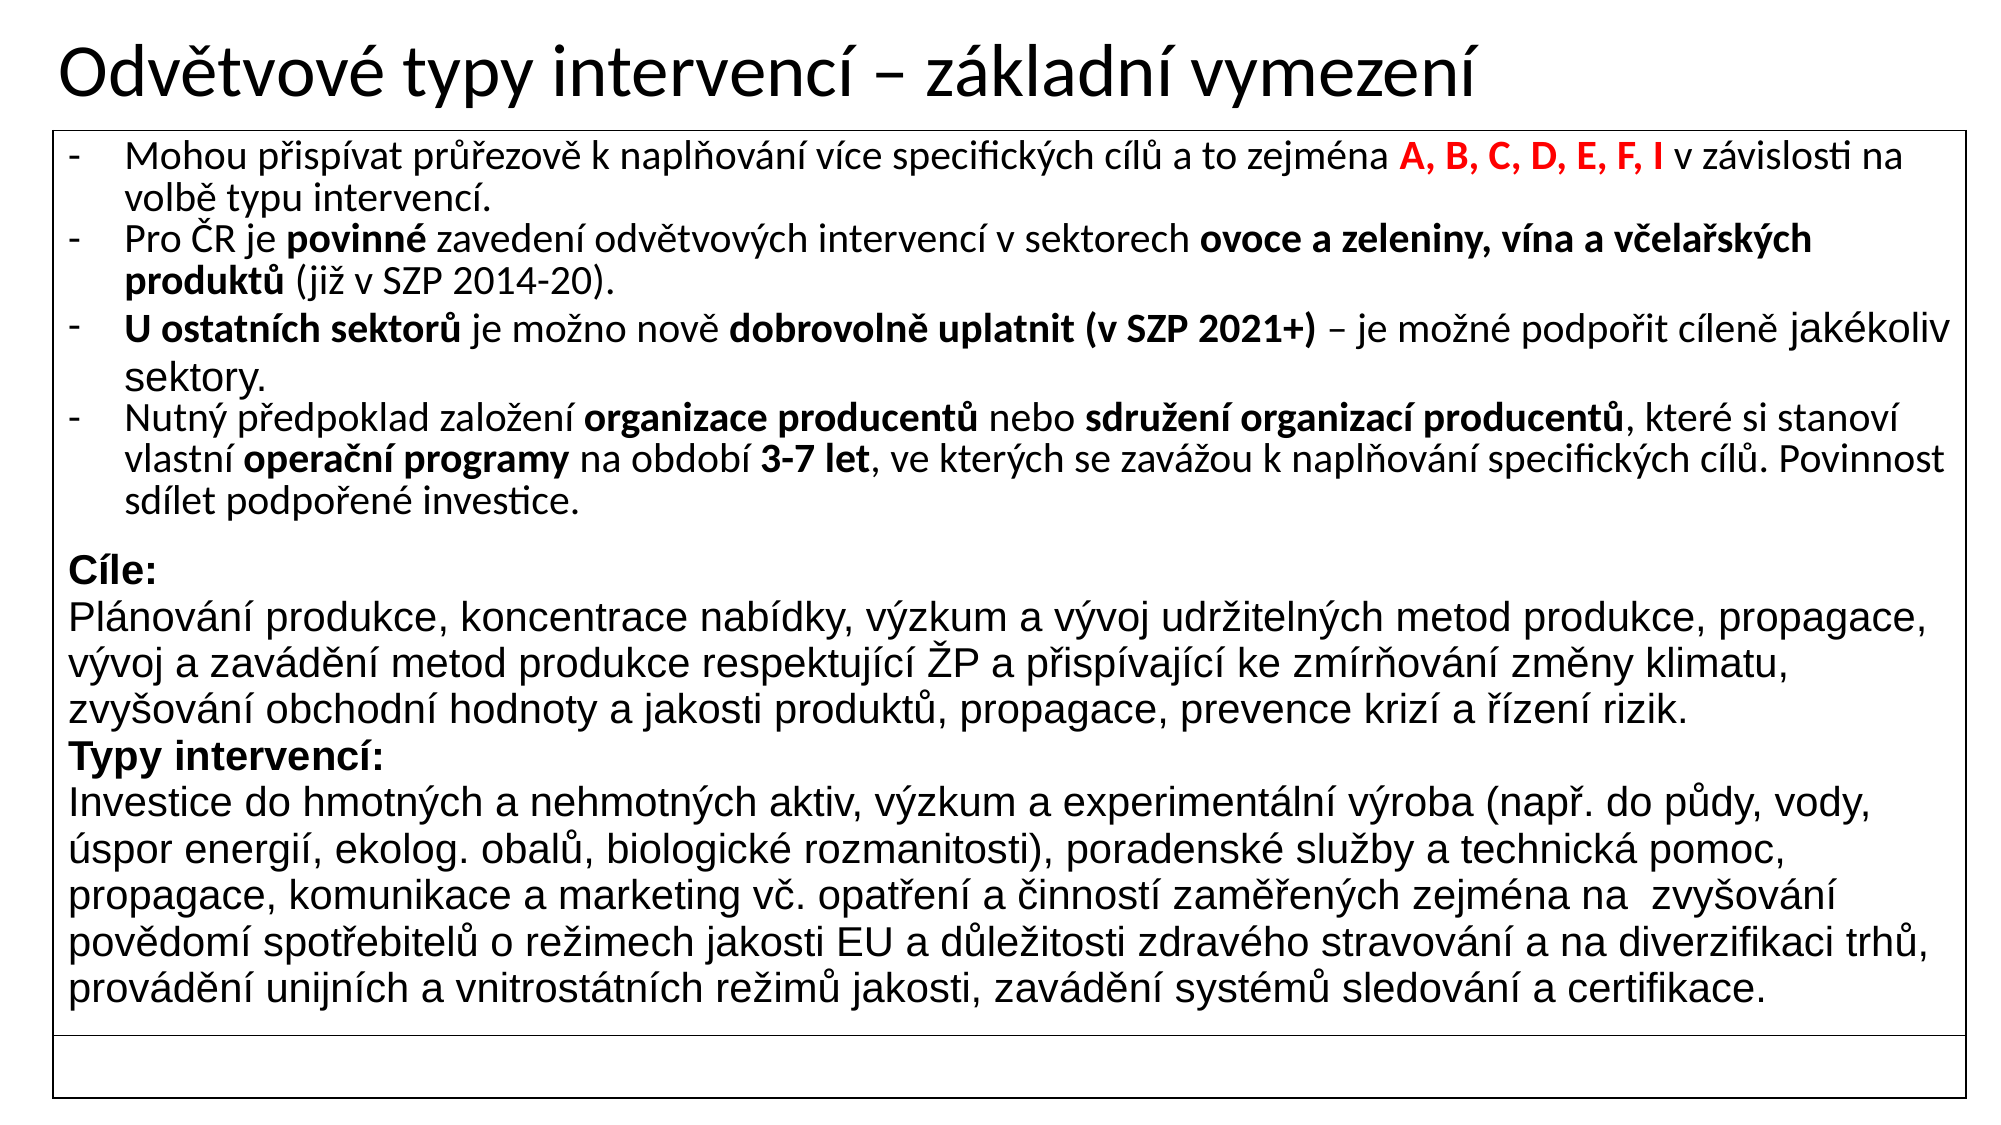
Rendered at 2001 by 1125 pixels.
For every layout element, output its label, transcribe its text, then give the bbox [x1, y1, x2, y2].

table_cell [54, 1036, 1965, 1097]
table_header Mohou přispívat průřezově k naplňování více specifických cílů a to zejména A, B, C, D, E, F, I v závislosti na volbě typu intervencí. Pro ČR je povinné zavedení odvětvových intervencí v sektorech ovoce a zeleniny, vína a včelařských produktů (již v SZP 2014-20). U ostatních sektorů je možno nově dobrovolně uplatnit (v SZP 2021+) – je možné podpořit cíleně jakékoliv sektory. Nutný předpoklad založení organizace producentů nebo sdružení organizací producentů, které si stanoví vlastní operační programy na období 3-7 let, ve kterých se zavážou k naplňování specifických cílů. Povinnost sdílet podpořené investice. Cíle: Plánování produkce, koncentrace nabídky, výzkum a vývoj udržitelných metod produkce, propagace, vývoj a zavádění metod produkce respektující ŽP a přispívající ke zmírňování změny klimatu, zvyšování obchodní hodnoty a jakosti produktů, propagace, prevence krizí a řízení rizik. Typy intervencí: Investice do hmotných a nehmotných aktiv, výzkum a experimentální výroba (např. do půdy, vody, úspor energií, ekolog. obalů, biologické rozmanitosti), poradenské služby a technická pomoc, propagace, komunikace a marketing vč. opatření a činností zaměřených zejména na zvyšování povědomí spotřebitelů o režimech jakosti EU a důležitosti zdravého stravování a na diverzifikaci trhů, provádění unijních a vnitrostátních režimů jakosti, zavádění systémů sledování a certifikace. [54, 131, 1965, 1035]
title Odvětvové typy intervencí – základní vymezení [43, 5, 2000, 140]
